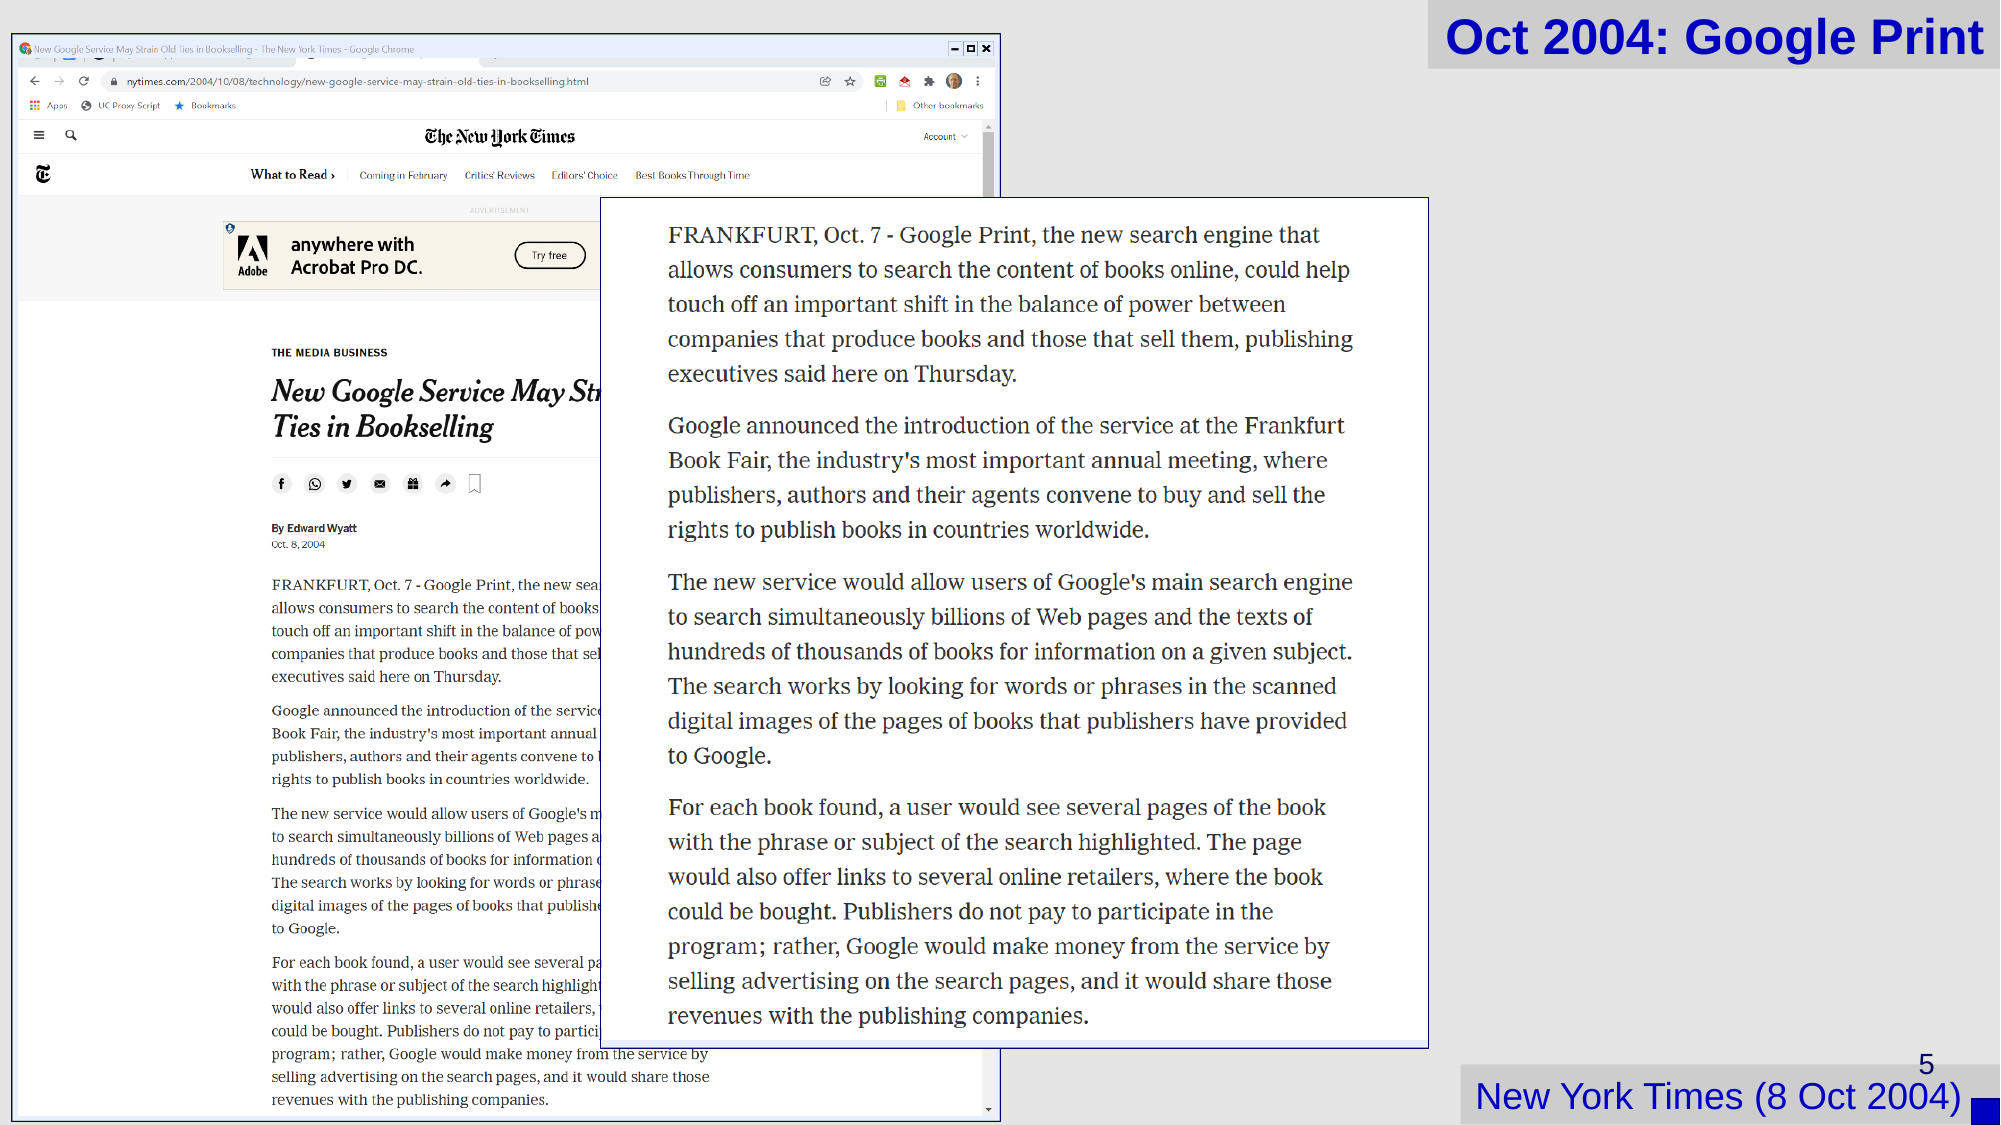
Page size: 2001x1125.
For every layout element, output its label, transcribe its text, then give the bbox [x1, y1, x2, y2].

slide_number 5 [1533, 1024, 1951, 1064]
text_box [1971, 1099, 2000, 1125]
title Oct 2004: Google Print [1427, 0, 2000, 69]
text_box New York Times (8 Oct 2004) [1460, 1064, 2000, 1125]
picture [12, 33, 1428, 1121]
